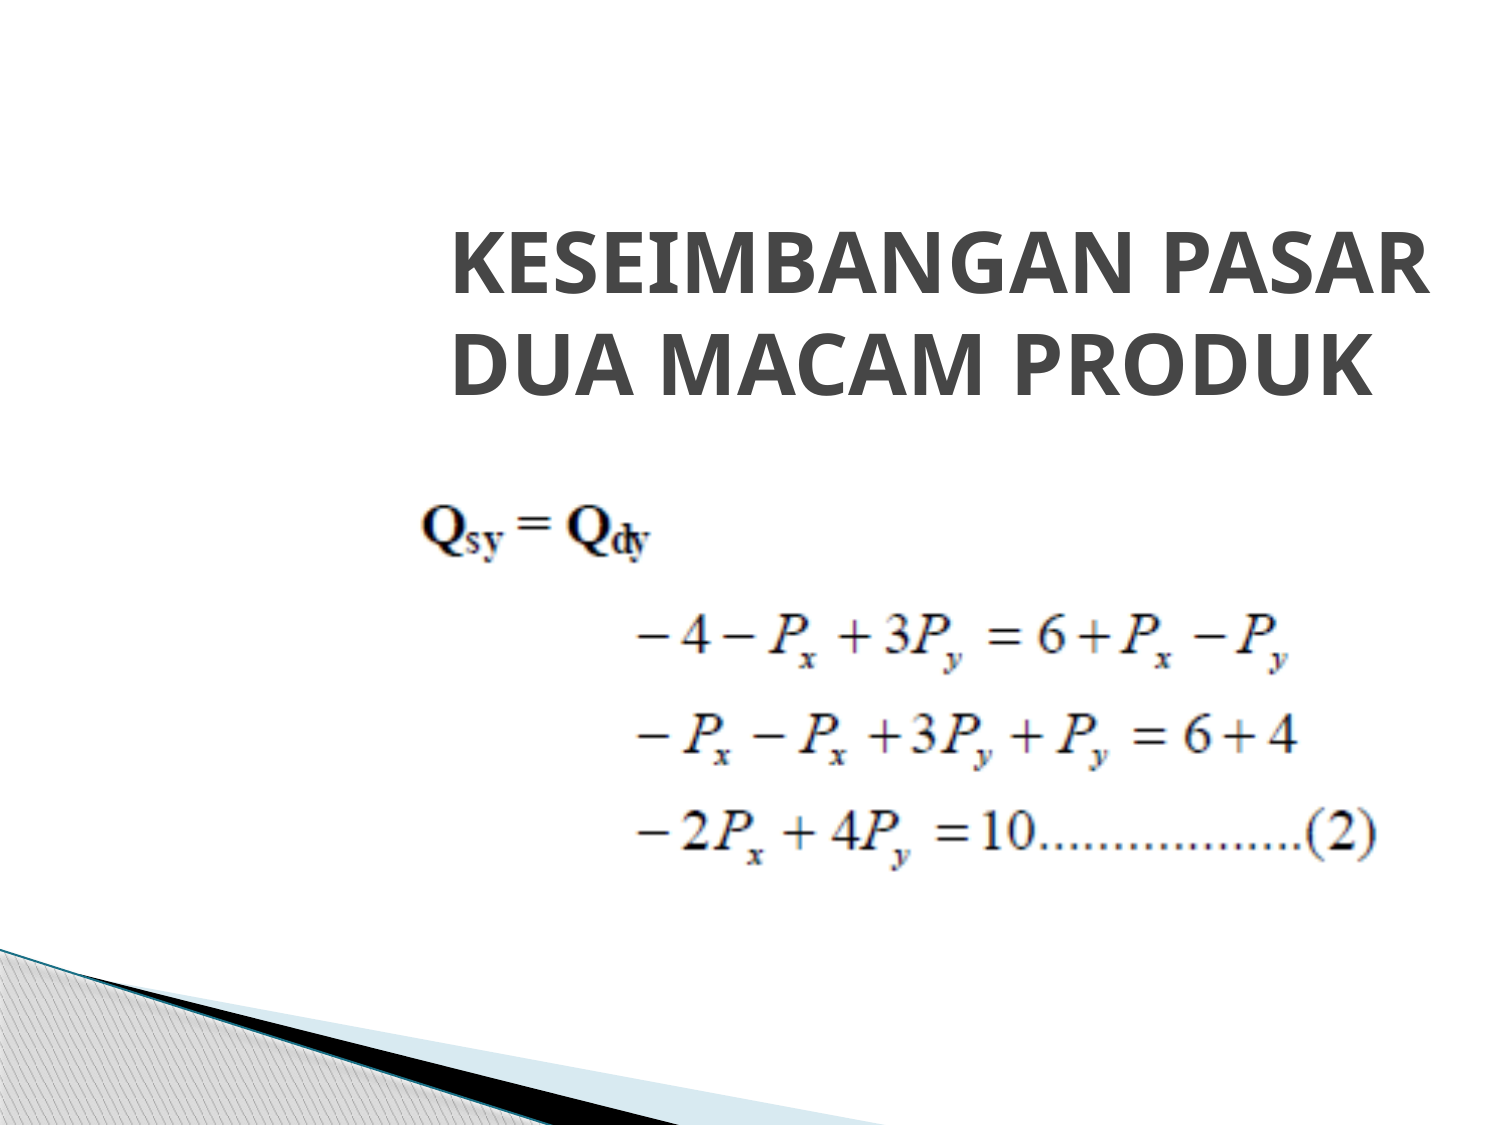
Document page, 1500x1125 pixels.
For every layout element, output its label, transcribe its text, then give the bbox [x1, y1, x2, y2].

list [395, 491, 1416, 906]
title KESEIMBANGAN PASAR DUA MACAM PRODUK [433, 164, 1465, 457]
